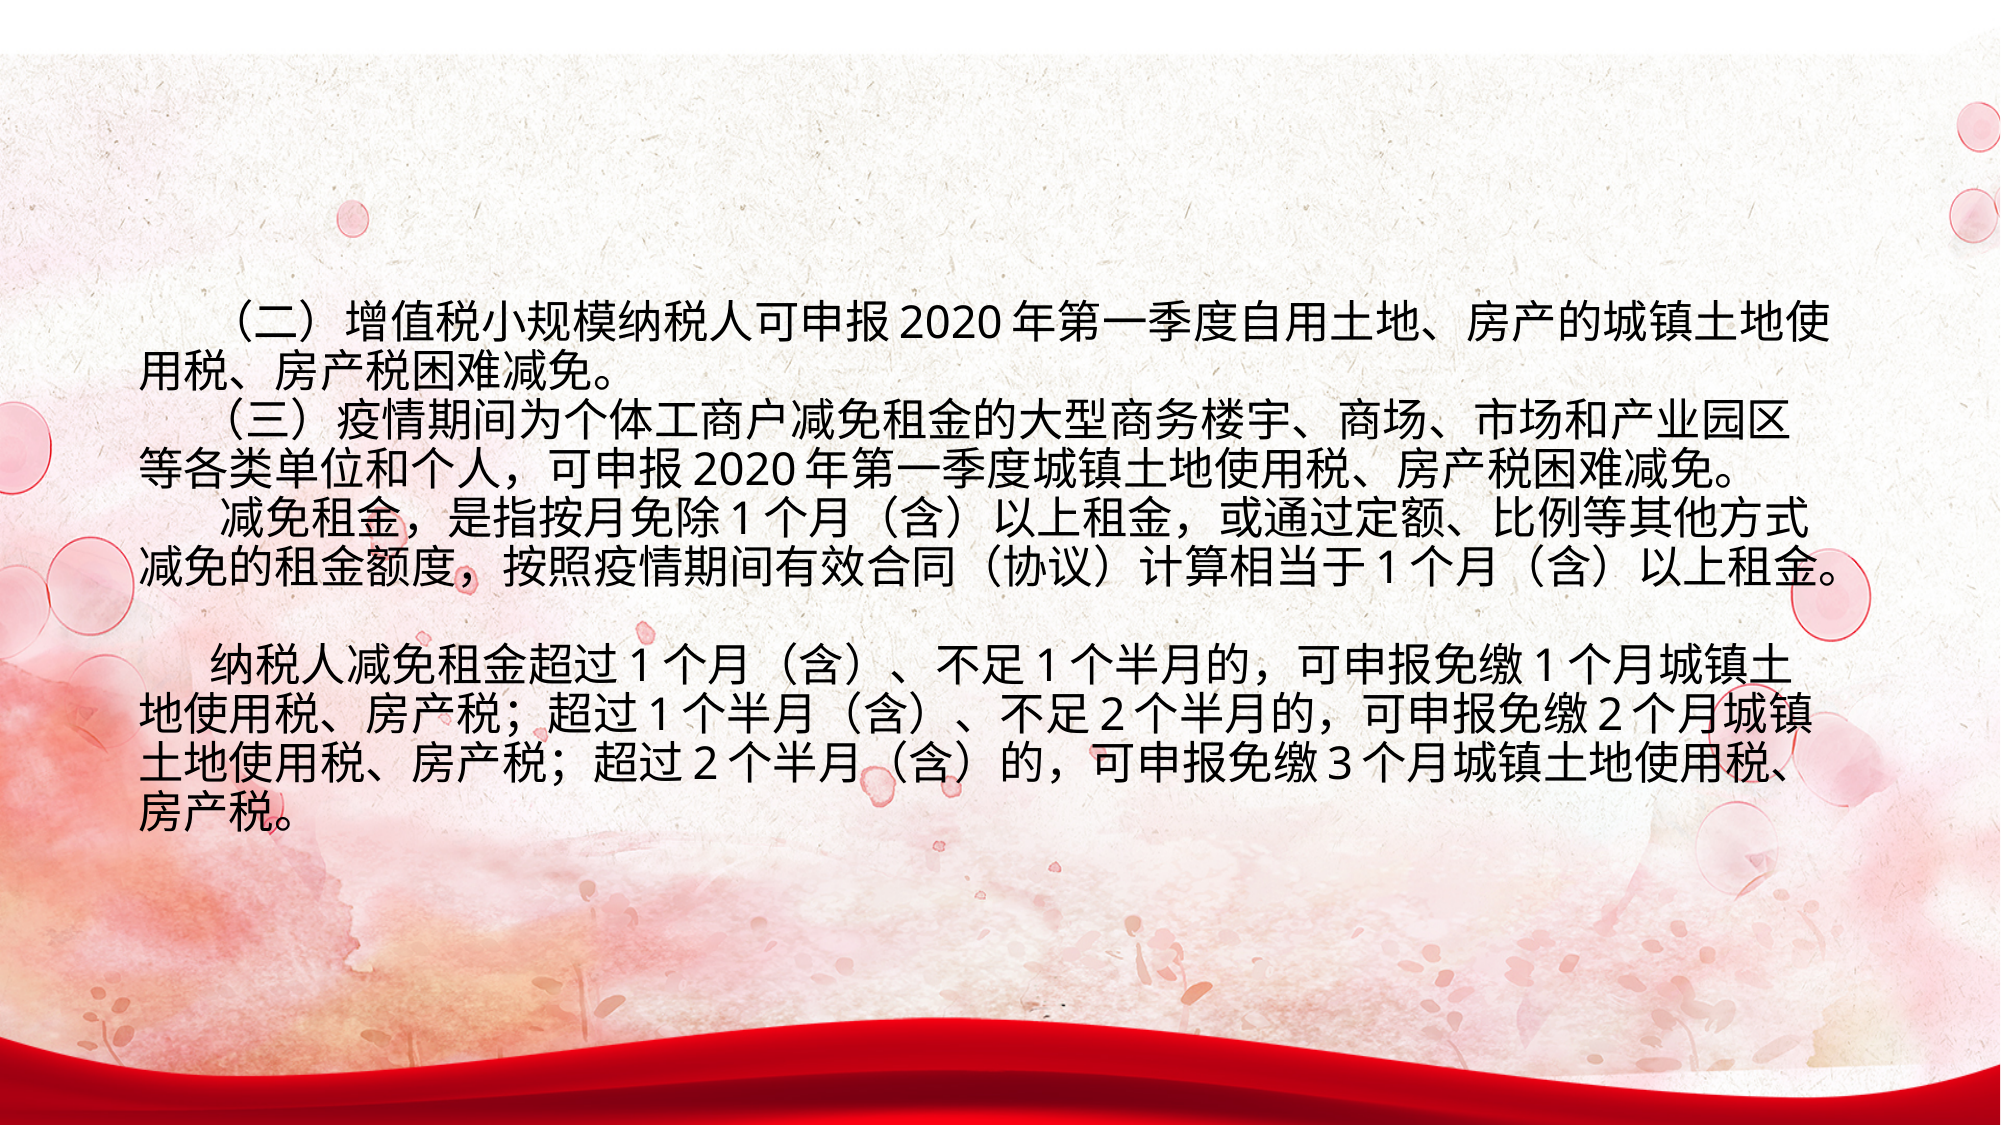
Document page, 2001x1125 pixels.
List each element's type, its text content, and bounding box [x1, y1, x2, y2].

title （二）增值税小规模纳税人可申报2020年第一季度自用土地、房产的城镇土地使用税、房产税困难减免。 （三）疫情期间为个体工商户减免租金的大型商务楼宇、商场、市场和产业园区等各类单位和个人，可申报2020年第一季度城镇土地使用税、房产税困难减免。 减免租金，是指按月免除1个月（含）以上租金，或通过定额、比例等其他方式减免的租金额度，按照疫情期间有效合同（协议）计算相当于1个月（含）以上租金。 纳税人减免租金超过1个月（含）、不足1个半月的，可申报免缴1个月城镇土地使用税、房产税；超过1个半月（含）、不足2个半月的，可申报免缴2个月城镇土地使用税、房产税；超过2个半月（含）的，可申报免缴3个月城镇土地使用税、房产税。 [123, 211, 1849, 952]
picture [0, 0, 2001, 1125]
